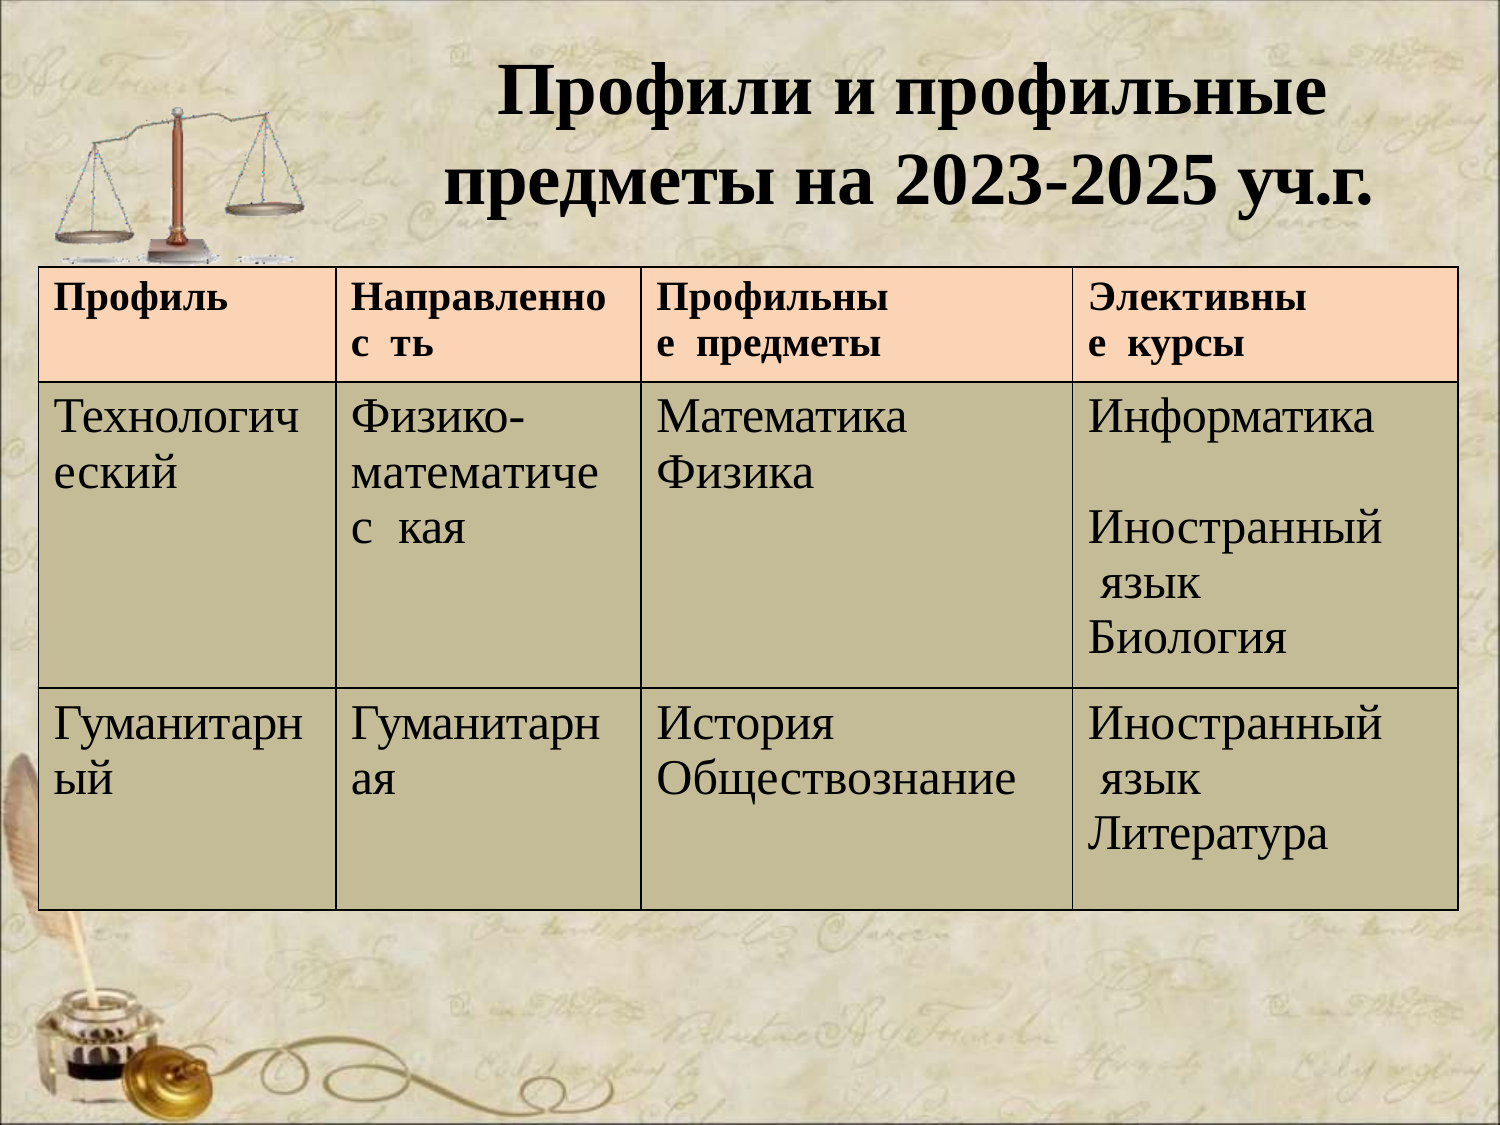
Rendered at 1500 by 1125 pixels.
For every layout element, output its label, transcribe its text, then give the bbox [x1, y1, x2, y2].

table_header Направленнос ть [337, 268, 640, 381]
table_cell Технологич еский [39, 383, 335, 687]
table_header Профиль [39, 268, 335, 381]
table_cell Информатика Иностранный язык Биология [1073, 383, 1457, 687]
table_cell История Обществознание [642, 689, 1072, 909]
table_cell Физико- математичес кая [337, 383, 640, 687]
table_header Элективные курсы [1073, 268, 1457, 381]
title Профили и профильные предметы на 2023-2025 уч.г. [113, 37, 1387, 228]
table_cell Гуманитарн ый [39, 689, 335, 909]
table_cell Иностранный язык Литература [1073, 689, 1457, 909]
table_header Профильные предметы [642, 268, 1072, 381]
table_cell Математика Физика [642, 383, 1072, 687]
picture [0, 0, 1500, 1125]
table_cell Гуманитарн ая [337, 689, 640, 909]
